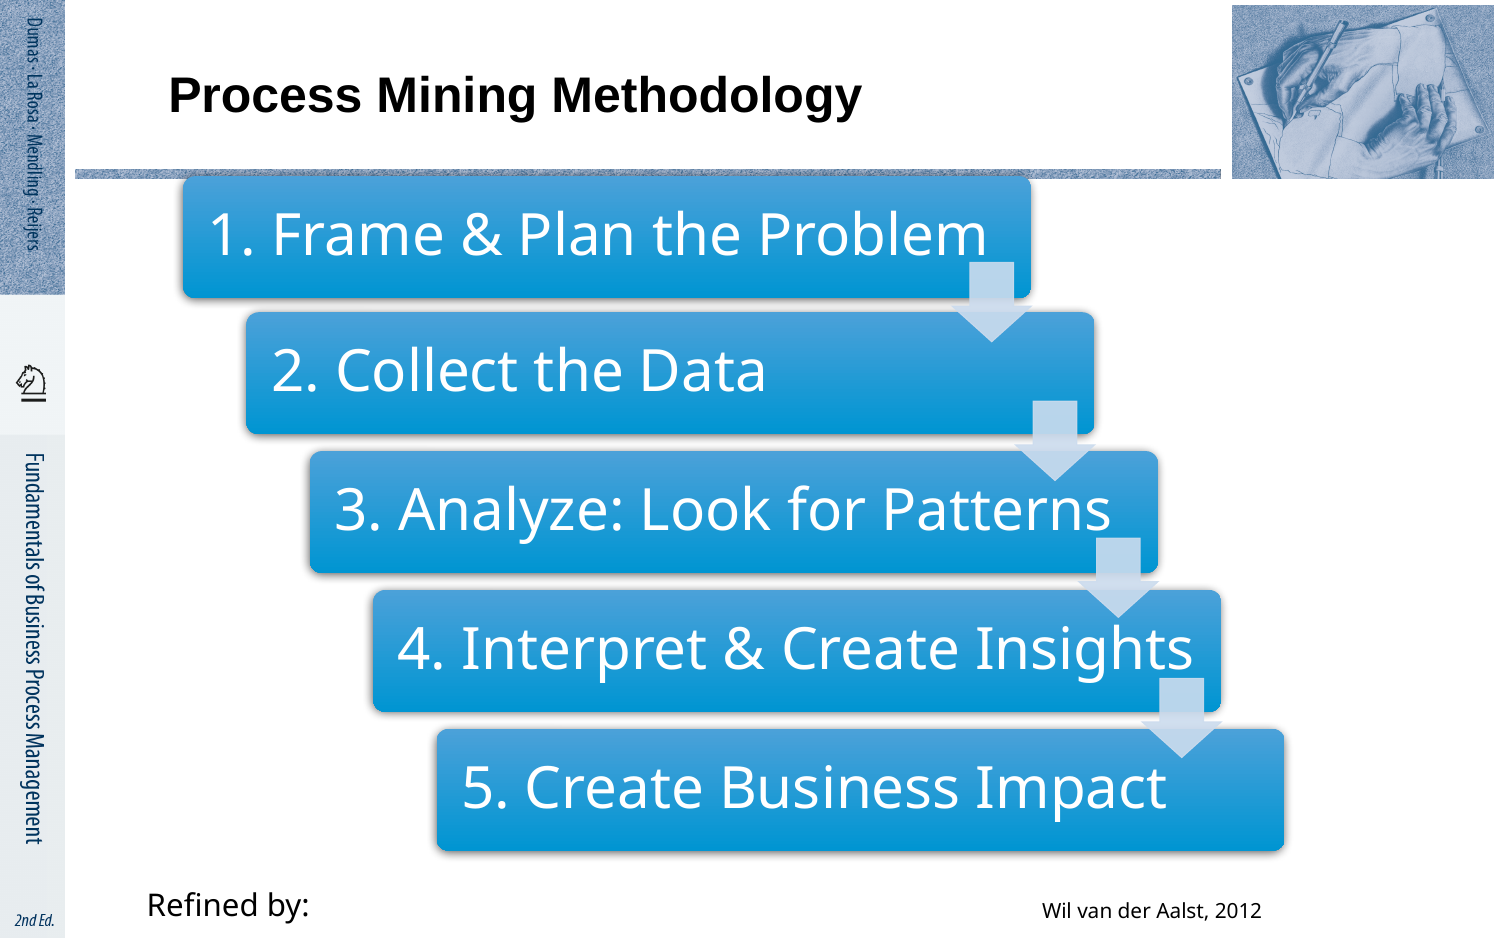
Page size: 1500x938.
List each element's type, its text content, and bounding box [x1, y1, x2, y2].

title Process Mining Methodology [168, 59, 1163, 127]
text_box Wil van der Aalst, 2012 [382, 890, 1277, 931]
picture [75, 169, 1221, 179]
picture [0, 0, 65, 938]
picture [1232, 5, 1494, 179]
text_box Refined by: [131, 877, 382, 931]
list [183, 173, 1285, 851]
